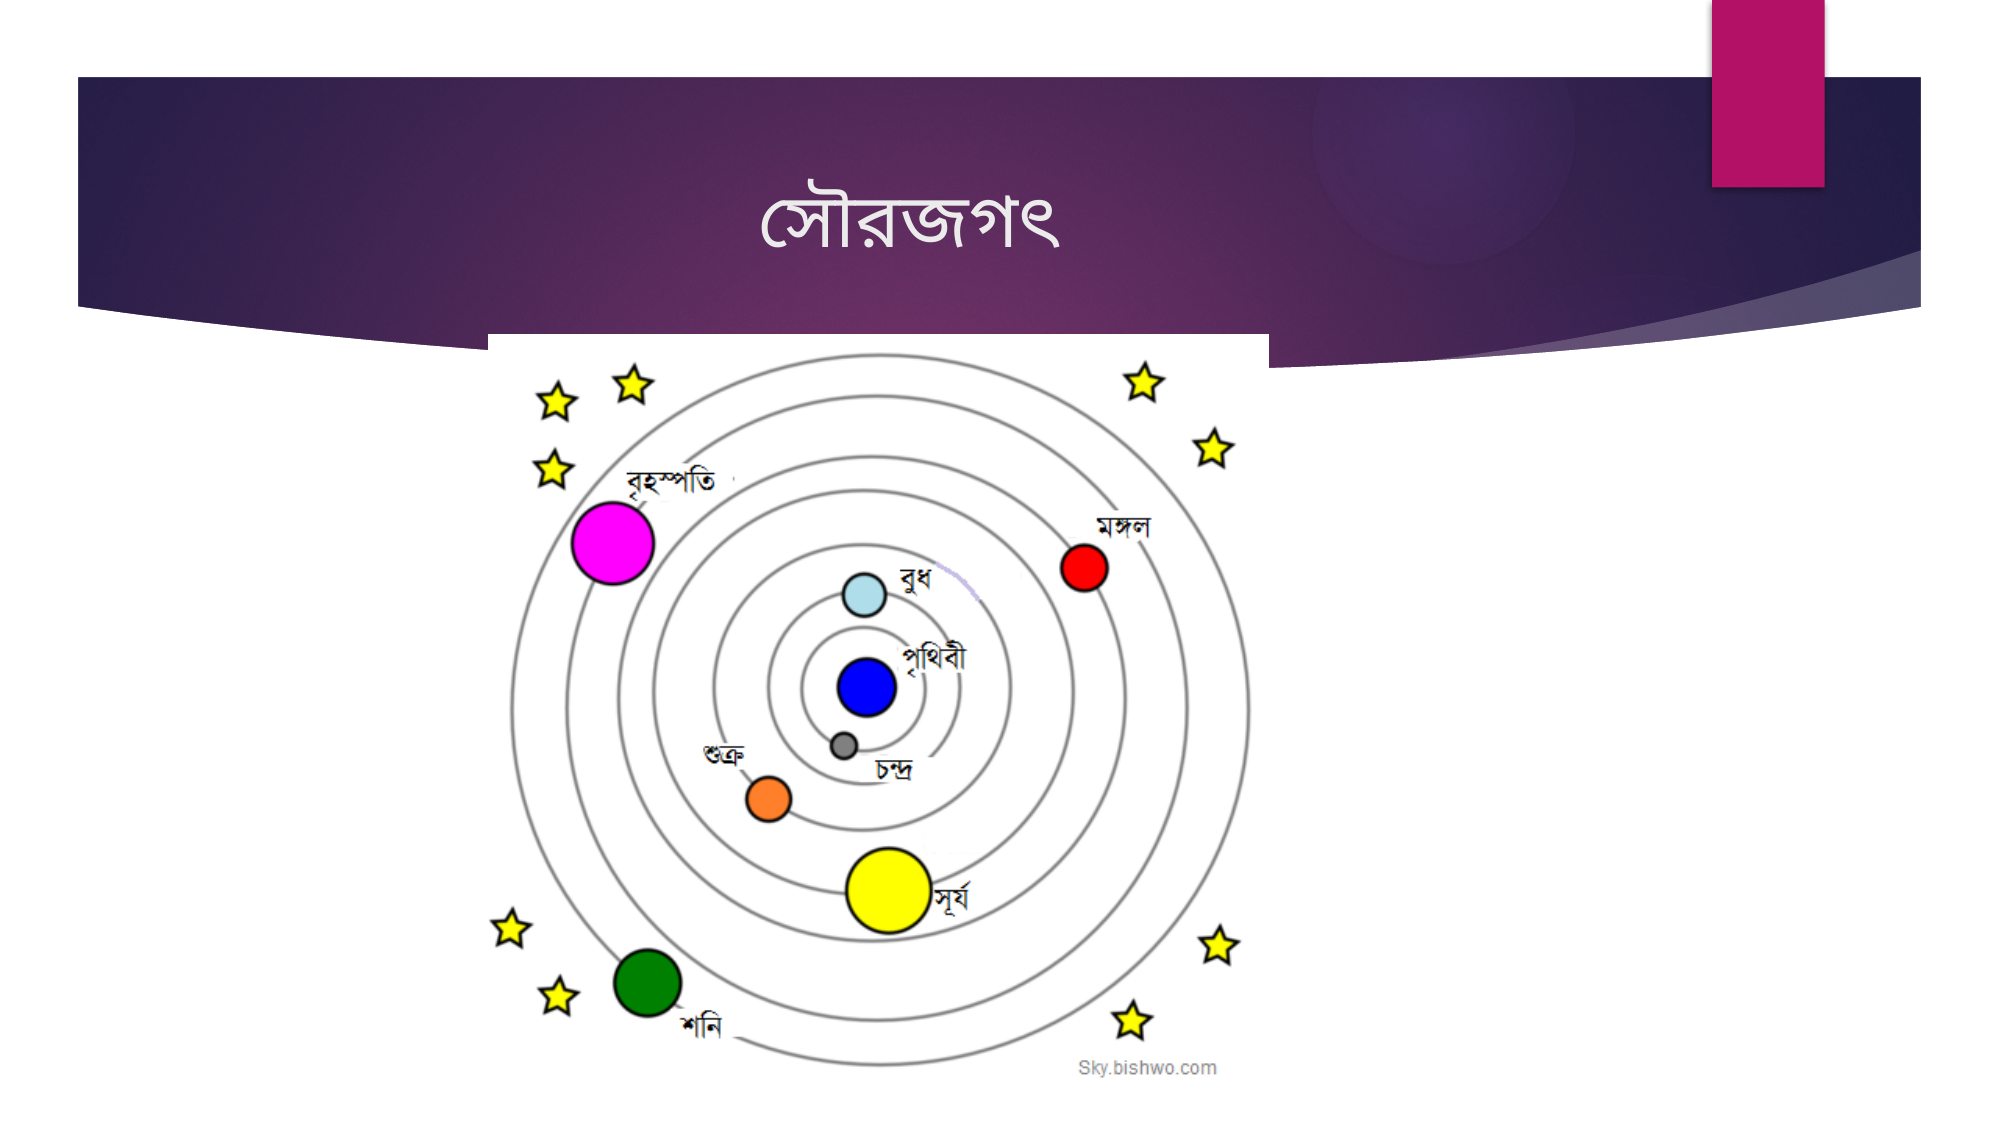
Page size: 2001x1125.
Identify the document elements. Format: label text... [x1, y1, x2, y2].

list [487, 334, 1270, 1085]
title সৌরজগৎ [189, 159, 1627, 276]
